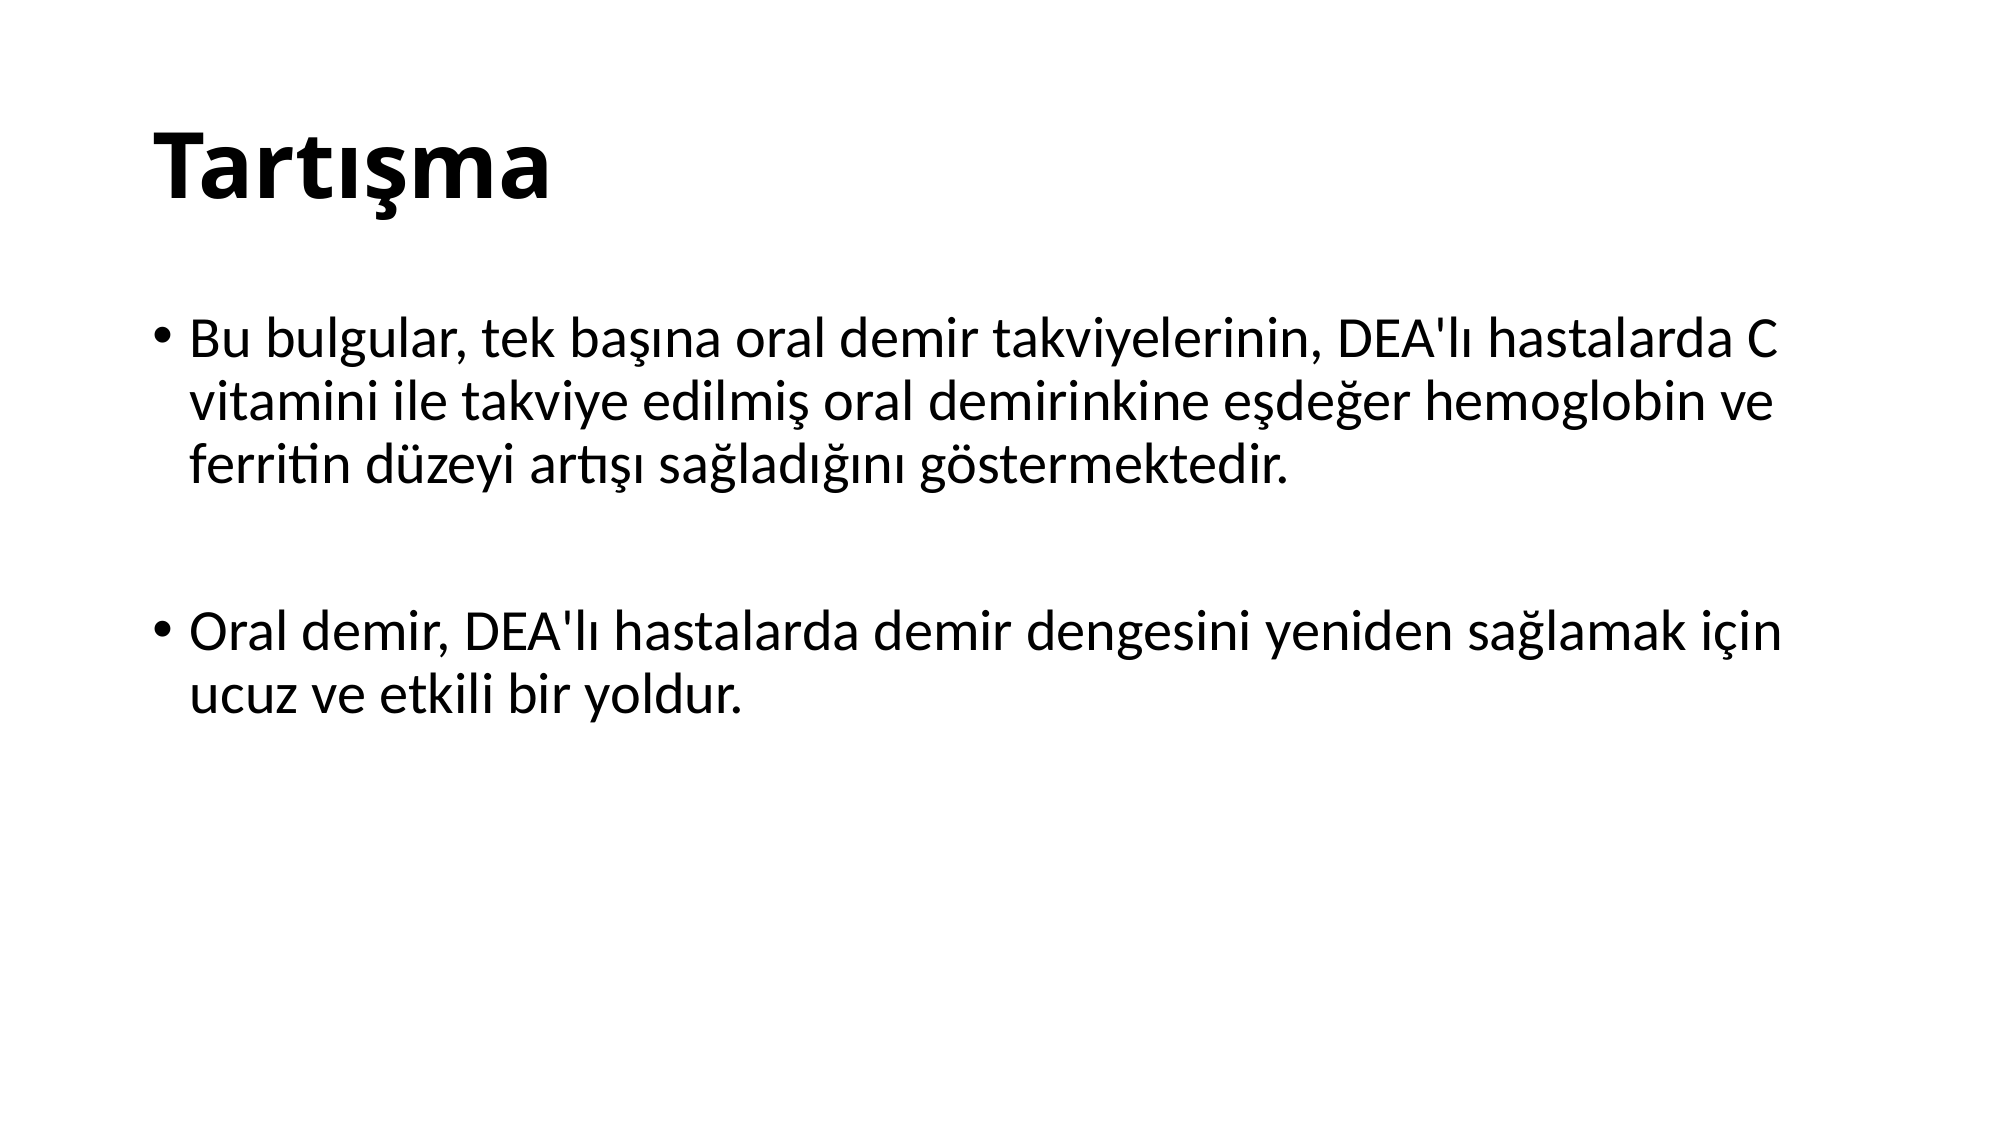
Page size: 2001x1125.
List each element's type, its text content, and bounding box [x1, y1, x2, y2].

title Tartışma [137, 59, 1863, 278]
list Bu bulgular, tek başına oral demir takviyelerinin, DEA'lı hastalarda C vitamini ile takviye edilmiş oral demirinkine eşdeğer hemoglobin ve ferritin düzeyi artışı sağladığını göstermektedir. Oral demir, DEA'lı hastalarda demir dengesini yeniden sağlamak için ucuz ve etkili bir yoldur. [137, 299, 1863, 1014]
